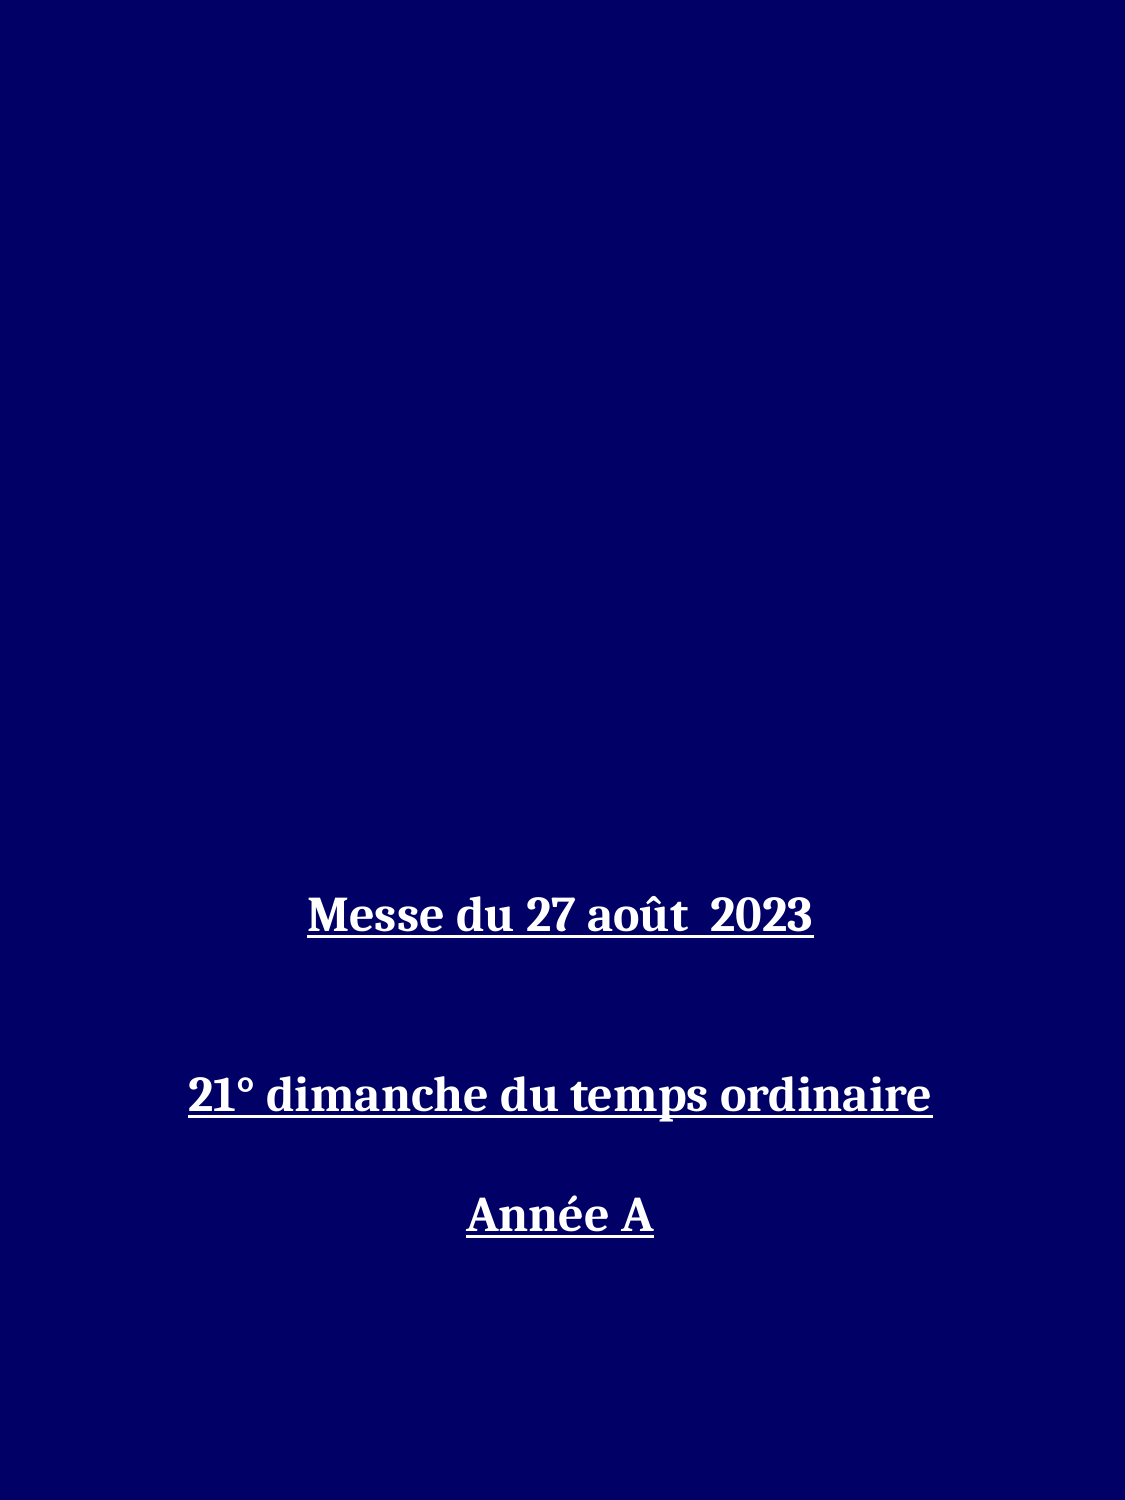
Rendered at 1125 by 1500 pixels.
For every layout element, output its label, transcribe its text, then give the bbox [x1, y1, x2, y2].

text_box Messe du 27 août 2023 21° dimanche du temps ordinaire Année A [161, 874, 959, 1249]
